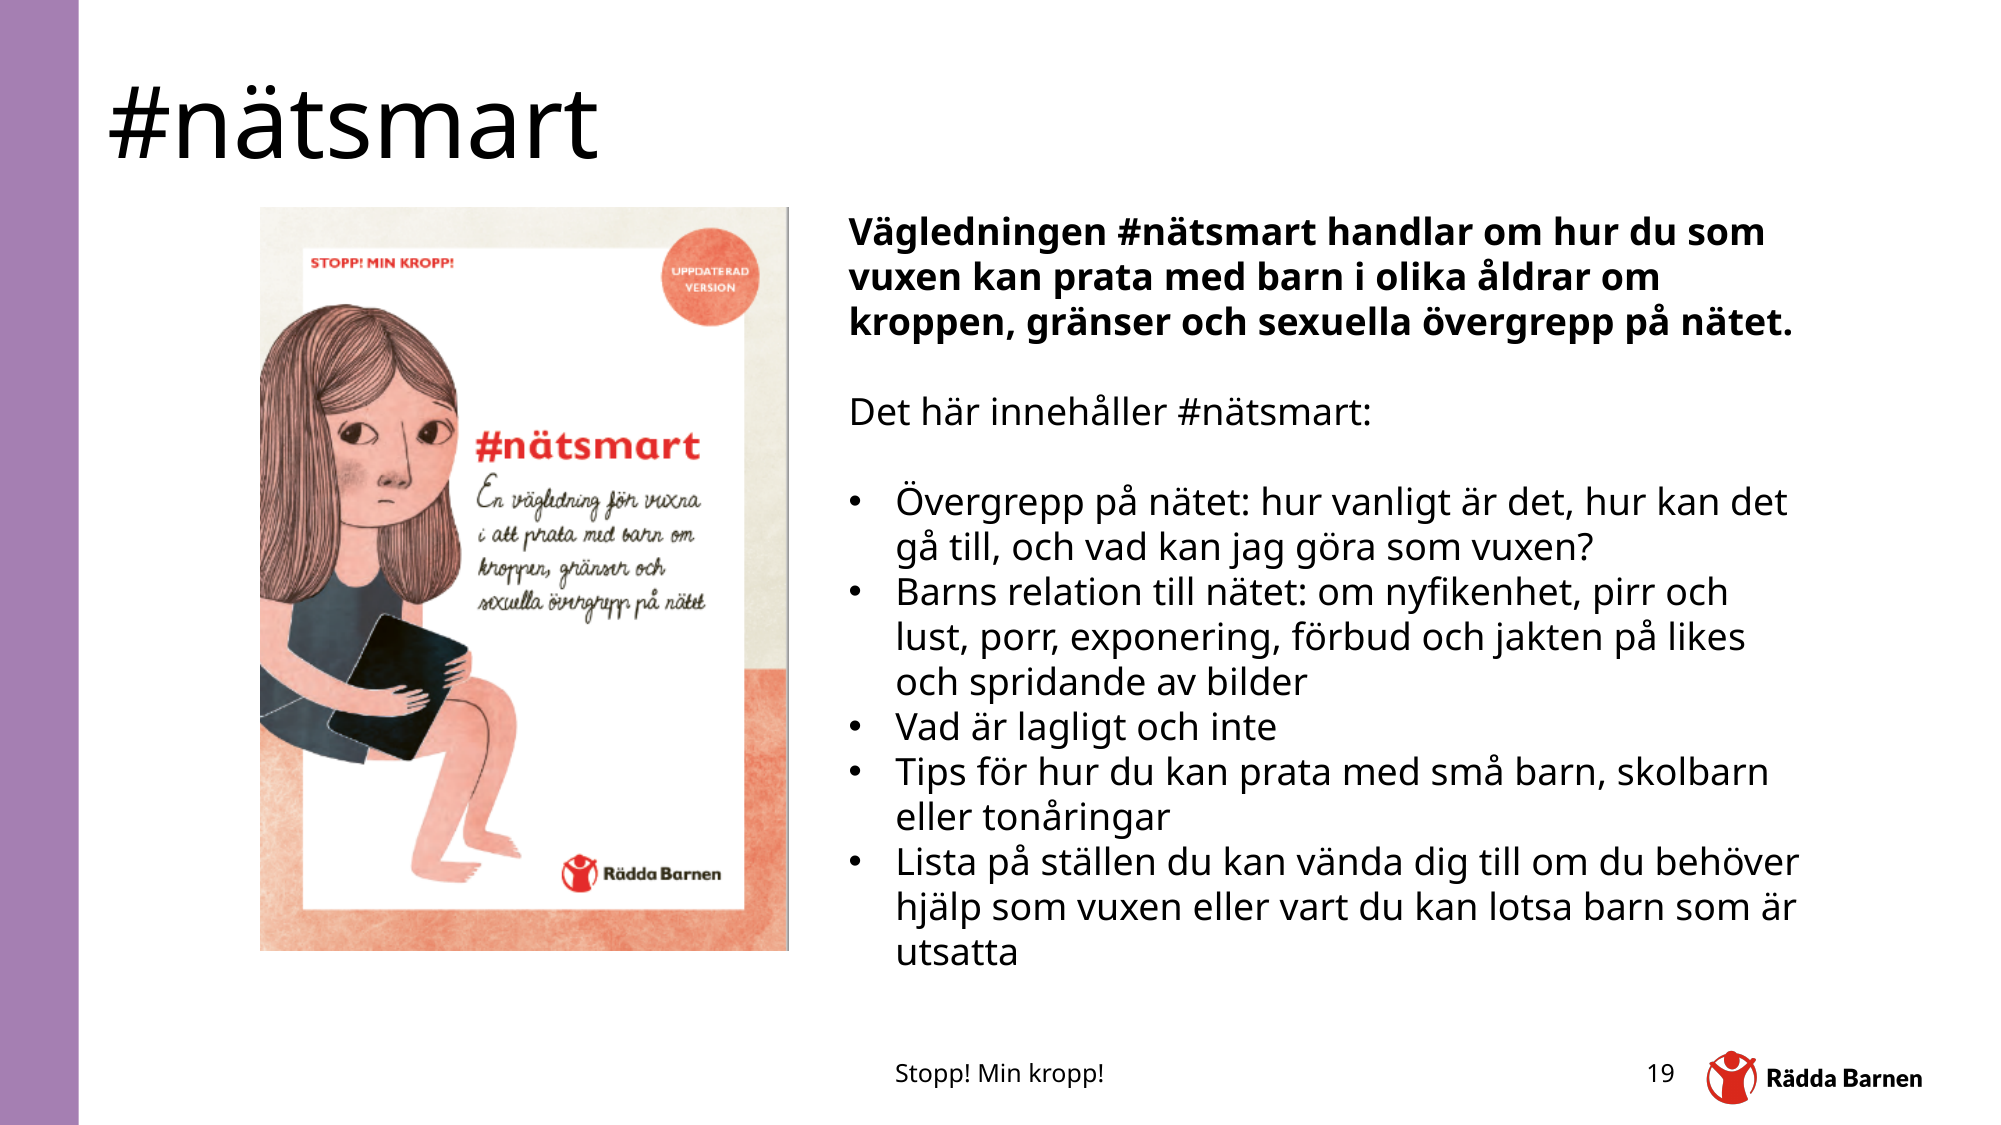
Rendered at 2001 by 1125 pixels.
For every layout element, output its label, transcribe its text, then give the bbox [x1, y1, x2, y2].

picture [260, 207, 789, 951]
text_box #nätsmart [92, 50, 1905, 134]
footer Stopp! Min kropp! [415, 1059, 1585, 1090]
picture [1697, 1041, 1933, 1114]
slide_number 19 [1585, 1059, 1690, 1090]
text_box Vägledningen #nätsmart handlar om hur du som vuxen kan prata med barn i olika åldrar om kroppen, gränser och sexuella övergrepp på nätet. Det här innehåller #nätsmart: Övergrepp på nätet: hur vanligt är det, hur kan det gå till, och vad kan jag göra som vuxen? Barns relation till nätet: om nyfikenhet, pirr och lust, porr, exponering, förbud och jakten på likes och spridande av bilder Vad är lagligt och inte Tips för hur du kan prata med små barn, skolbarn eller tonåringar Lista på ställen du kan vända dig till om du behöver hjälp som vuxen eller vart du kan lotsa barn som är utsatta [848, 207, 1814, 1023]
